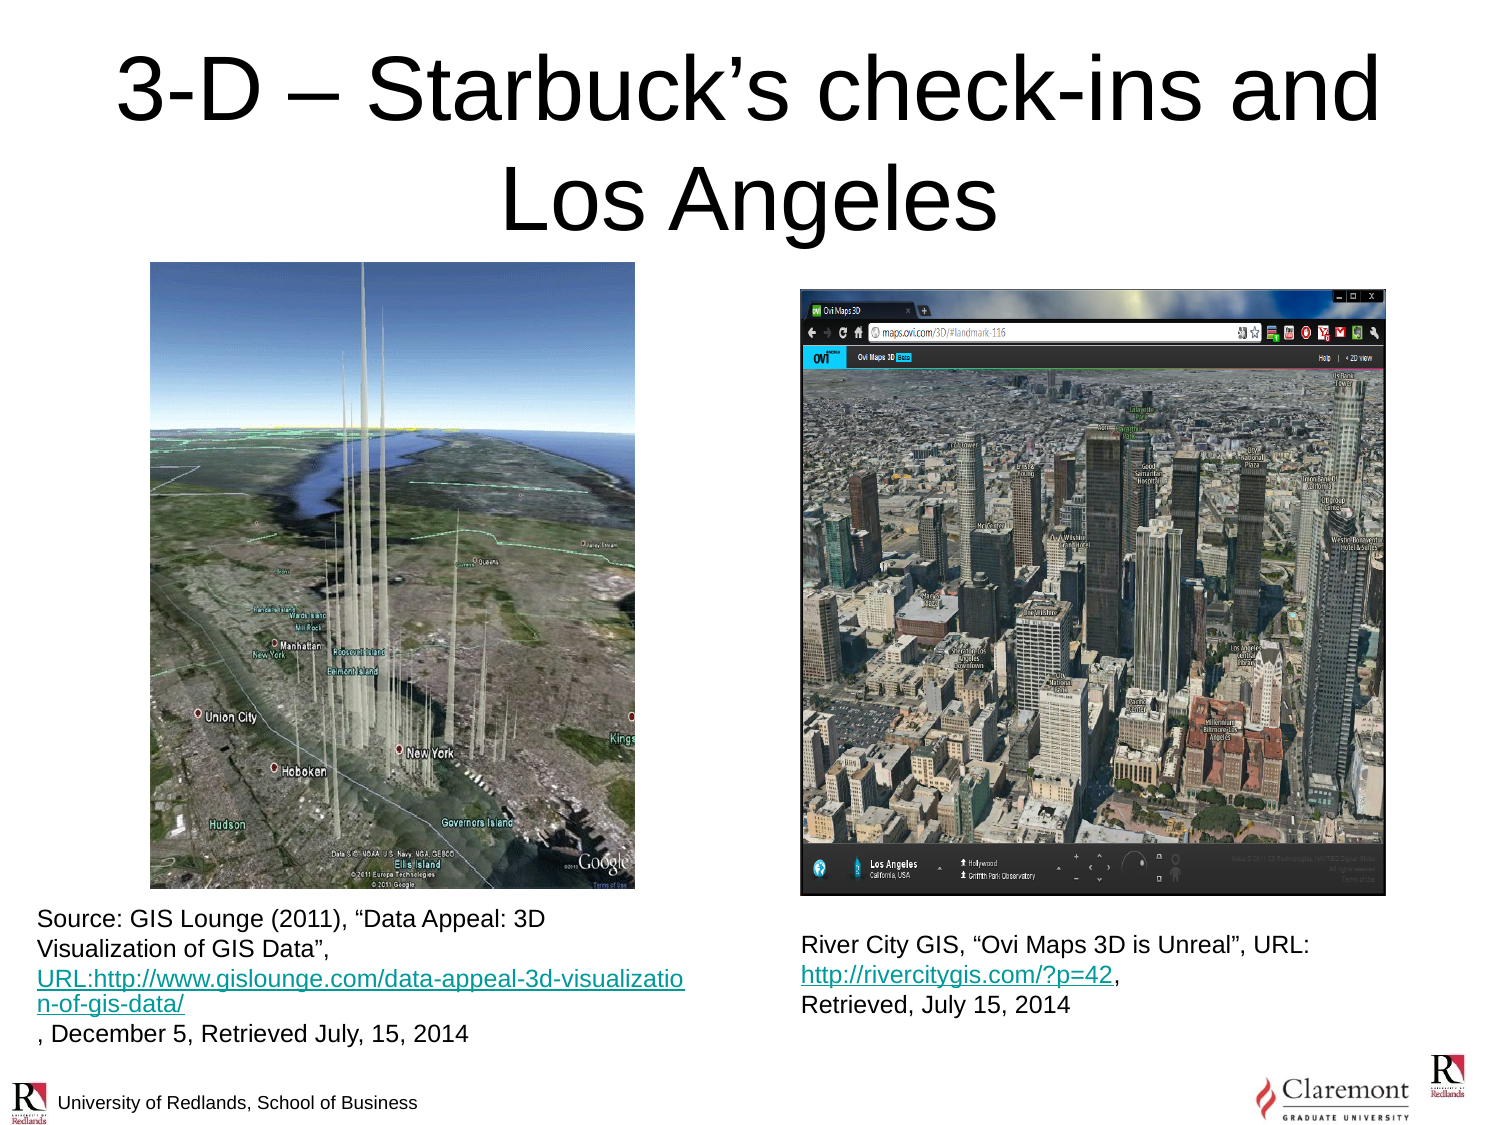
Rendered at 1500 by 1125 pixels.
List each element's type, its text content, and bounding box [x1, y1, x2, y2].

picture [9, 1081, 49, 1125]
picture [1428, 1053, 1467, 1098]
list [799, 289, 1386, 896]
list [149, 262, 636, 890]
picture [1250, 1075, 1413, 1125]
text_box Source: GIS Lounge (2011), “Data Appeal: 3D Visualization of GIS Data”, URL:http://www.gislounge.com/data-appeal-3d-visualization-of-gis-data/, December 5, Retrieved July, 15, 2014 [22, 895, 703, 1031]
title 3-D – Starbuck’s check-ins and Los Angeles [75, 45, 1425, 233]
text_box River City GIS, “Ovi Maps 3D is Unreal”, URL: http://rivercitygis.com/?p=42, Retrieved, July 15, 2014 [786, 921, 1500, 1027]
